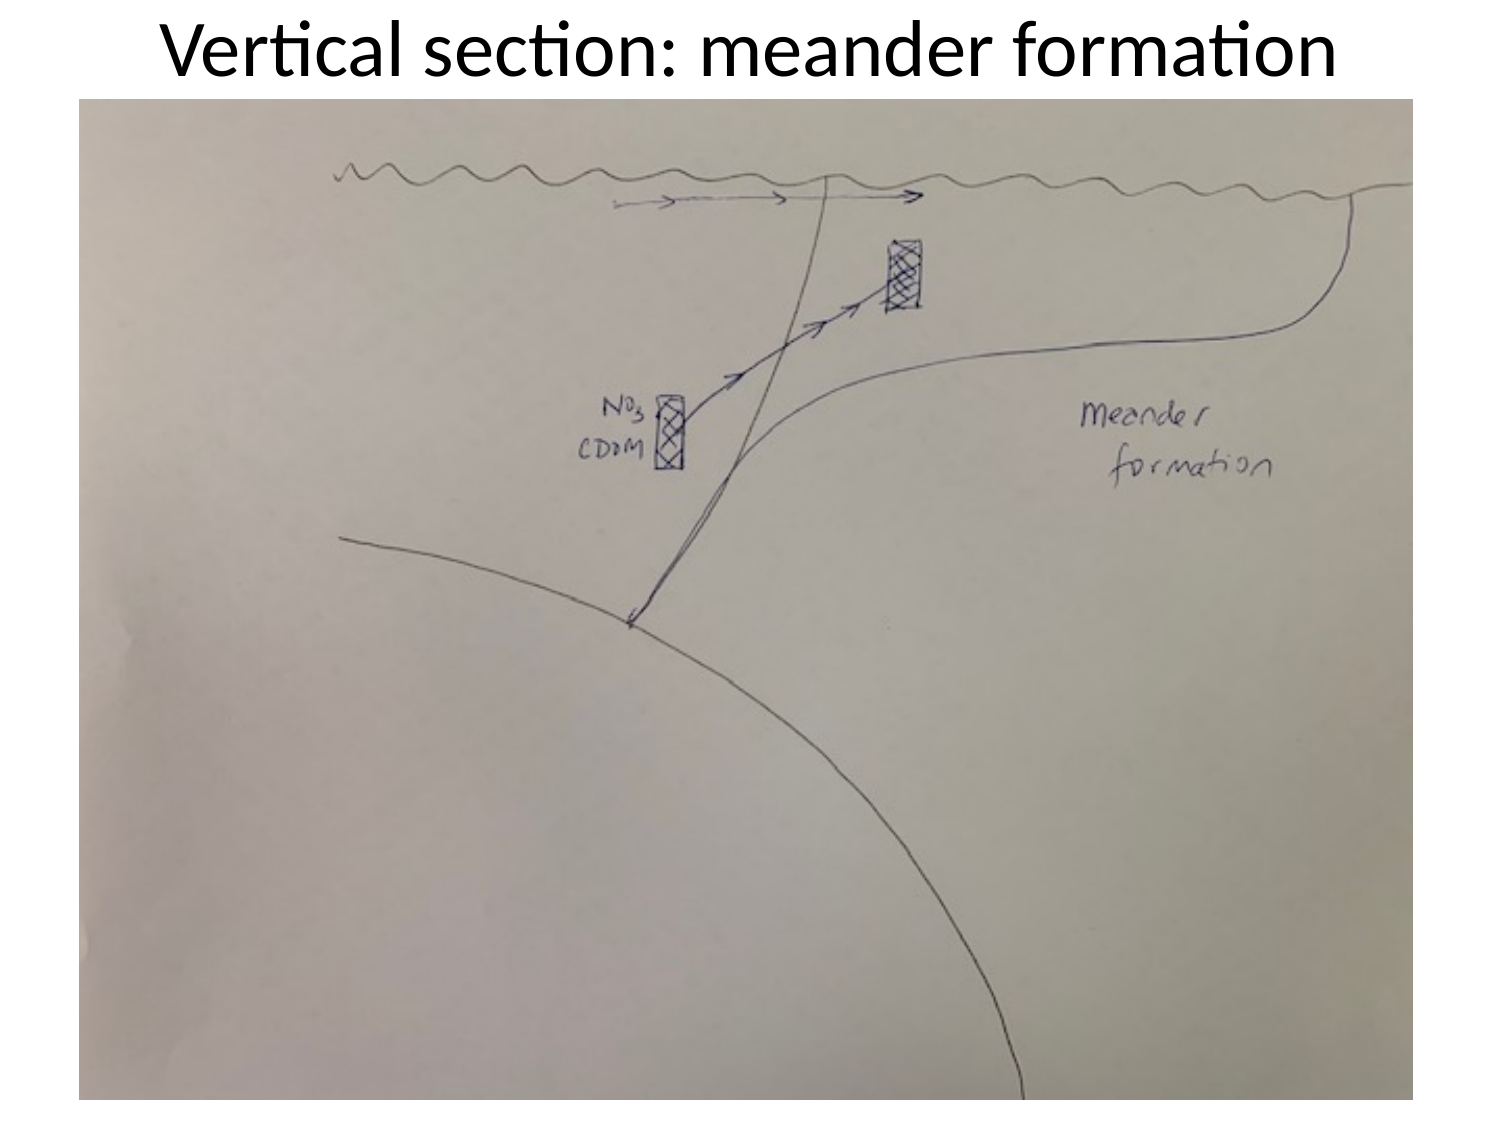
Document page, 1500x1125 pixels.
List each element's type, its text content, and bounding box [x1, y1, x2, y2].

title Vertical section: meander formation [75, 0, 1425, 138]
picture [78, 99, 1413, 1101]
